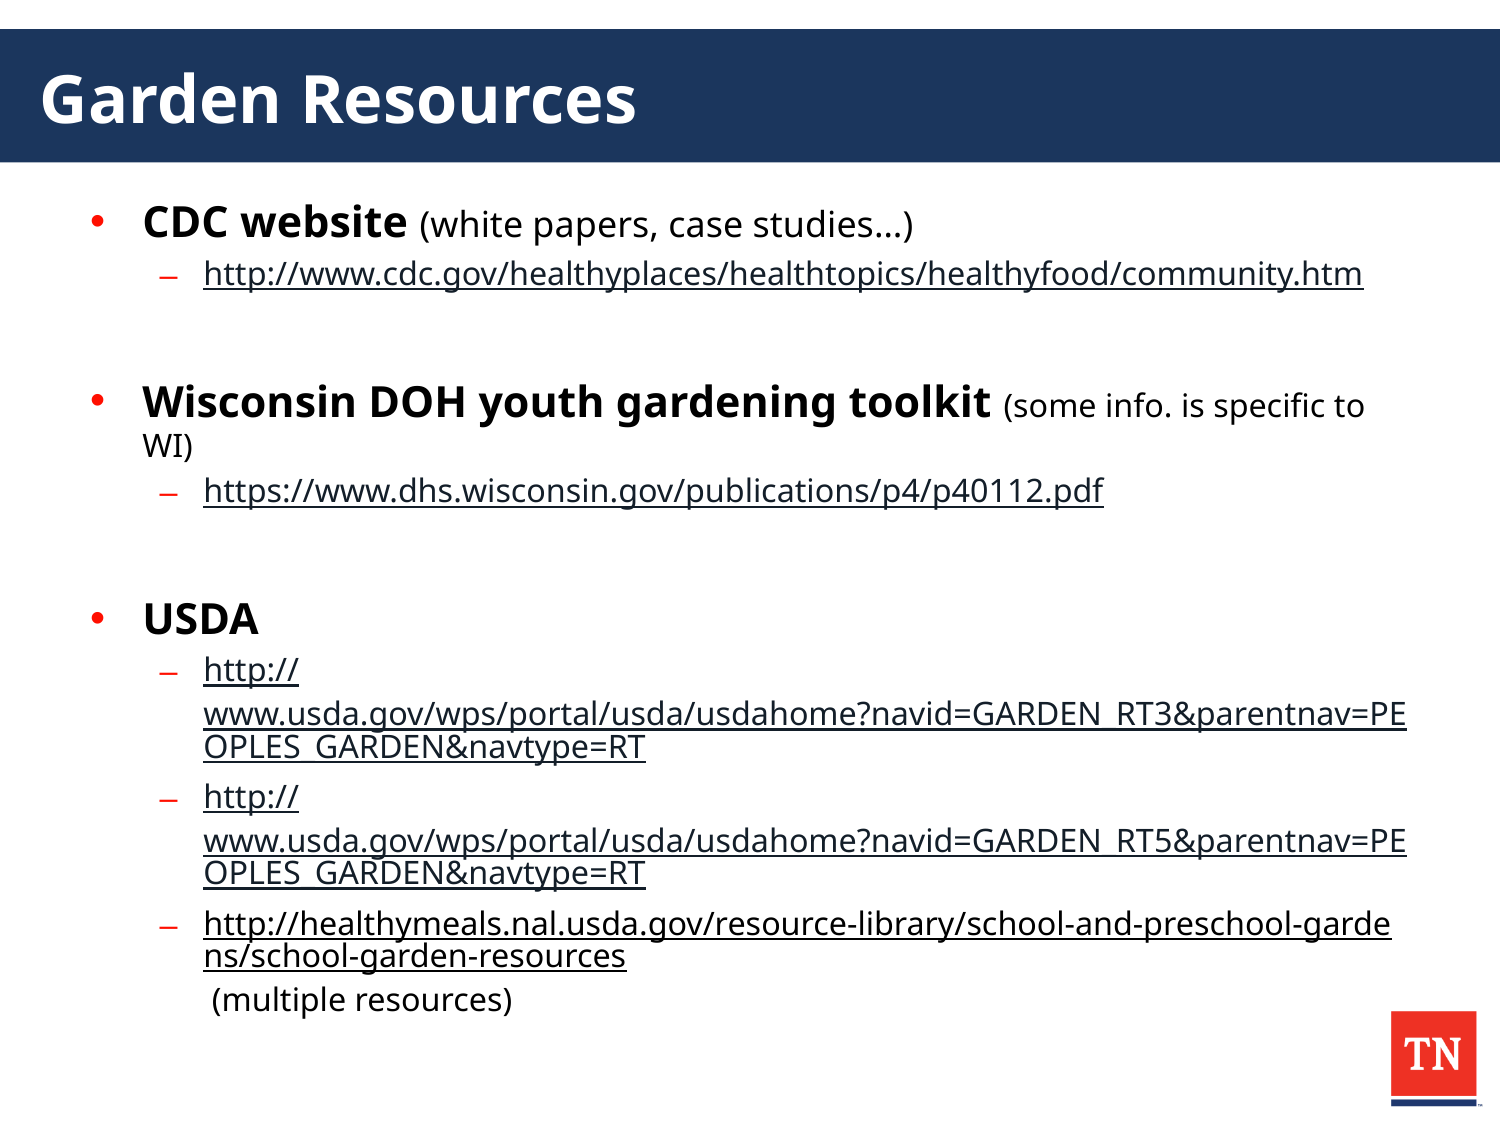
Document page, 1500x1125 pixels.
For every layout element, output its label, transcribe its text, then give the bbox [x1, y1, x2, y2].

picture [1362, 987, 1500, 1125]
title Garden Resources [24, 29, 1475, 165]
list CDC website (white papers, case studies…) http://www.cdc.gov/healthyplaces/healthtopics/healthyfood/community.htm Wisconsin DOH youth gardening toolkit (some info. is specific to WI) https://www.dhs.wisconsin.gov/publications/p4/p40112.pdf USDA http://www.usda.gov/wps/portal/usda/usdahome?navid=GARDEN_RT3&parentnav=PEOPLES_GARDEN&navtype=RT http://www.usda.gov/wps/portal/usda/usdahome?navid=GARDEN_RT5&parentnav=PEOPLES_GARDEN&navtype=RT http://healthymeals.nal.usda.gov/resource-library/school-and-preschool-gardens/school-garden-resources (multiple resources) [75, 187, 1425, 930]
